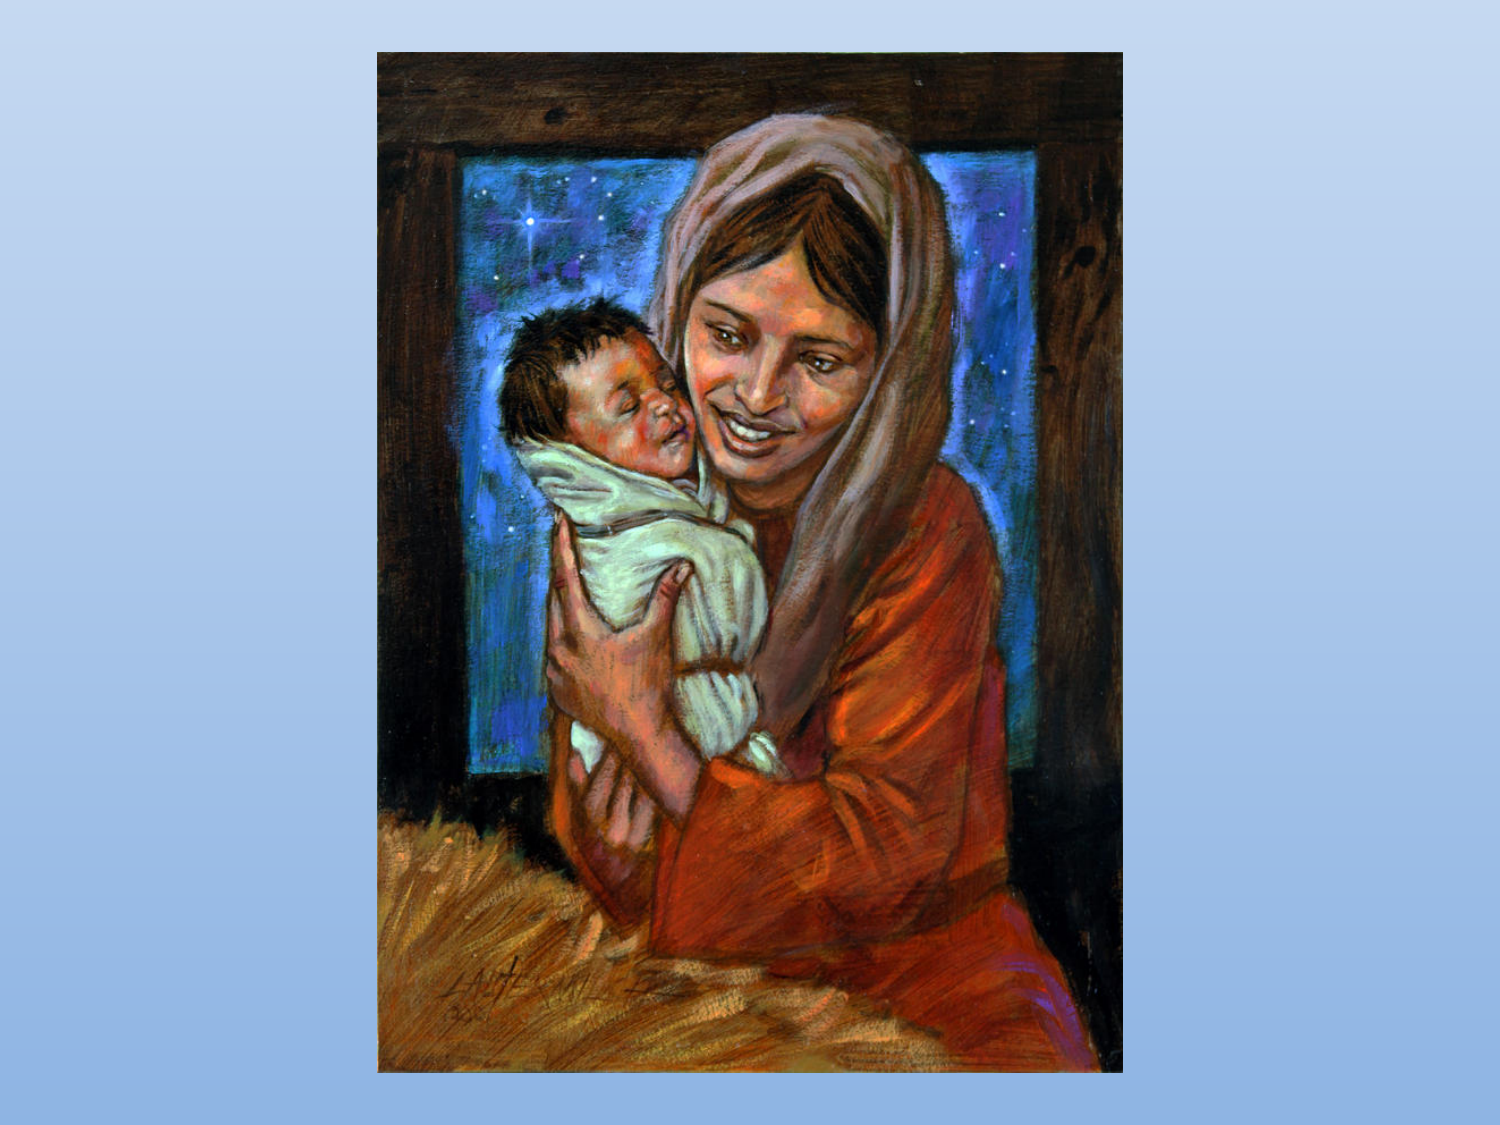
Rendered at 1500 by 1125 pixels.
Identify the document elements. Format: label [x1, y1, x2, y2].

picture [376, 52, 1124, 1073]
